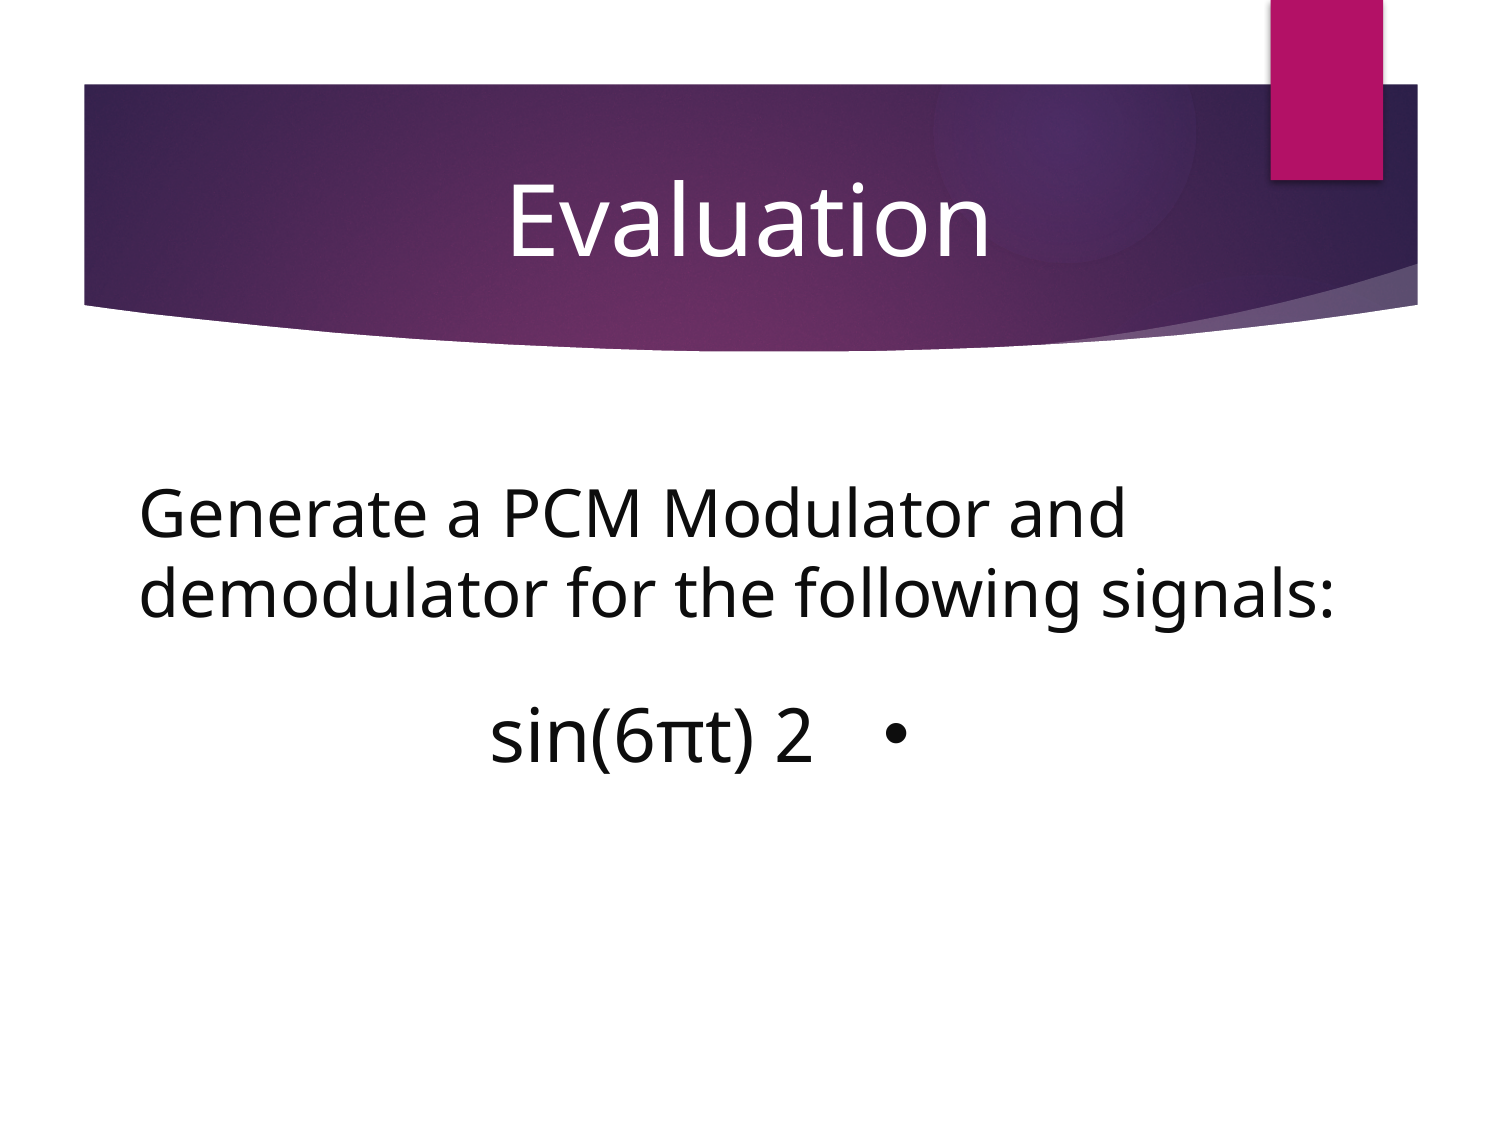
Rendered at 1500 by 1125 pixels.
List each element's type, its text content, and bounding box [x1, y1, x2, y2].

text_box 2 sin(6πt) [474, 680, 925, 786]
title Generate a PCM Modulator and demodulator for the following signals: [123, 385, 1424, 717]
text_box Evaluation [489, 149, 1010, 284]
